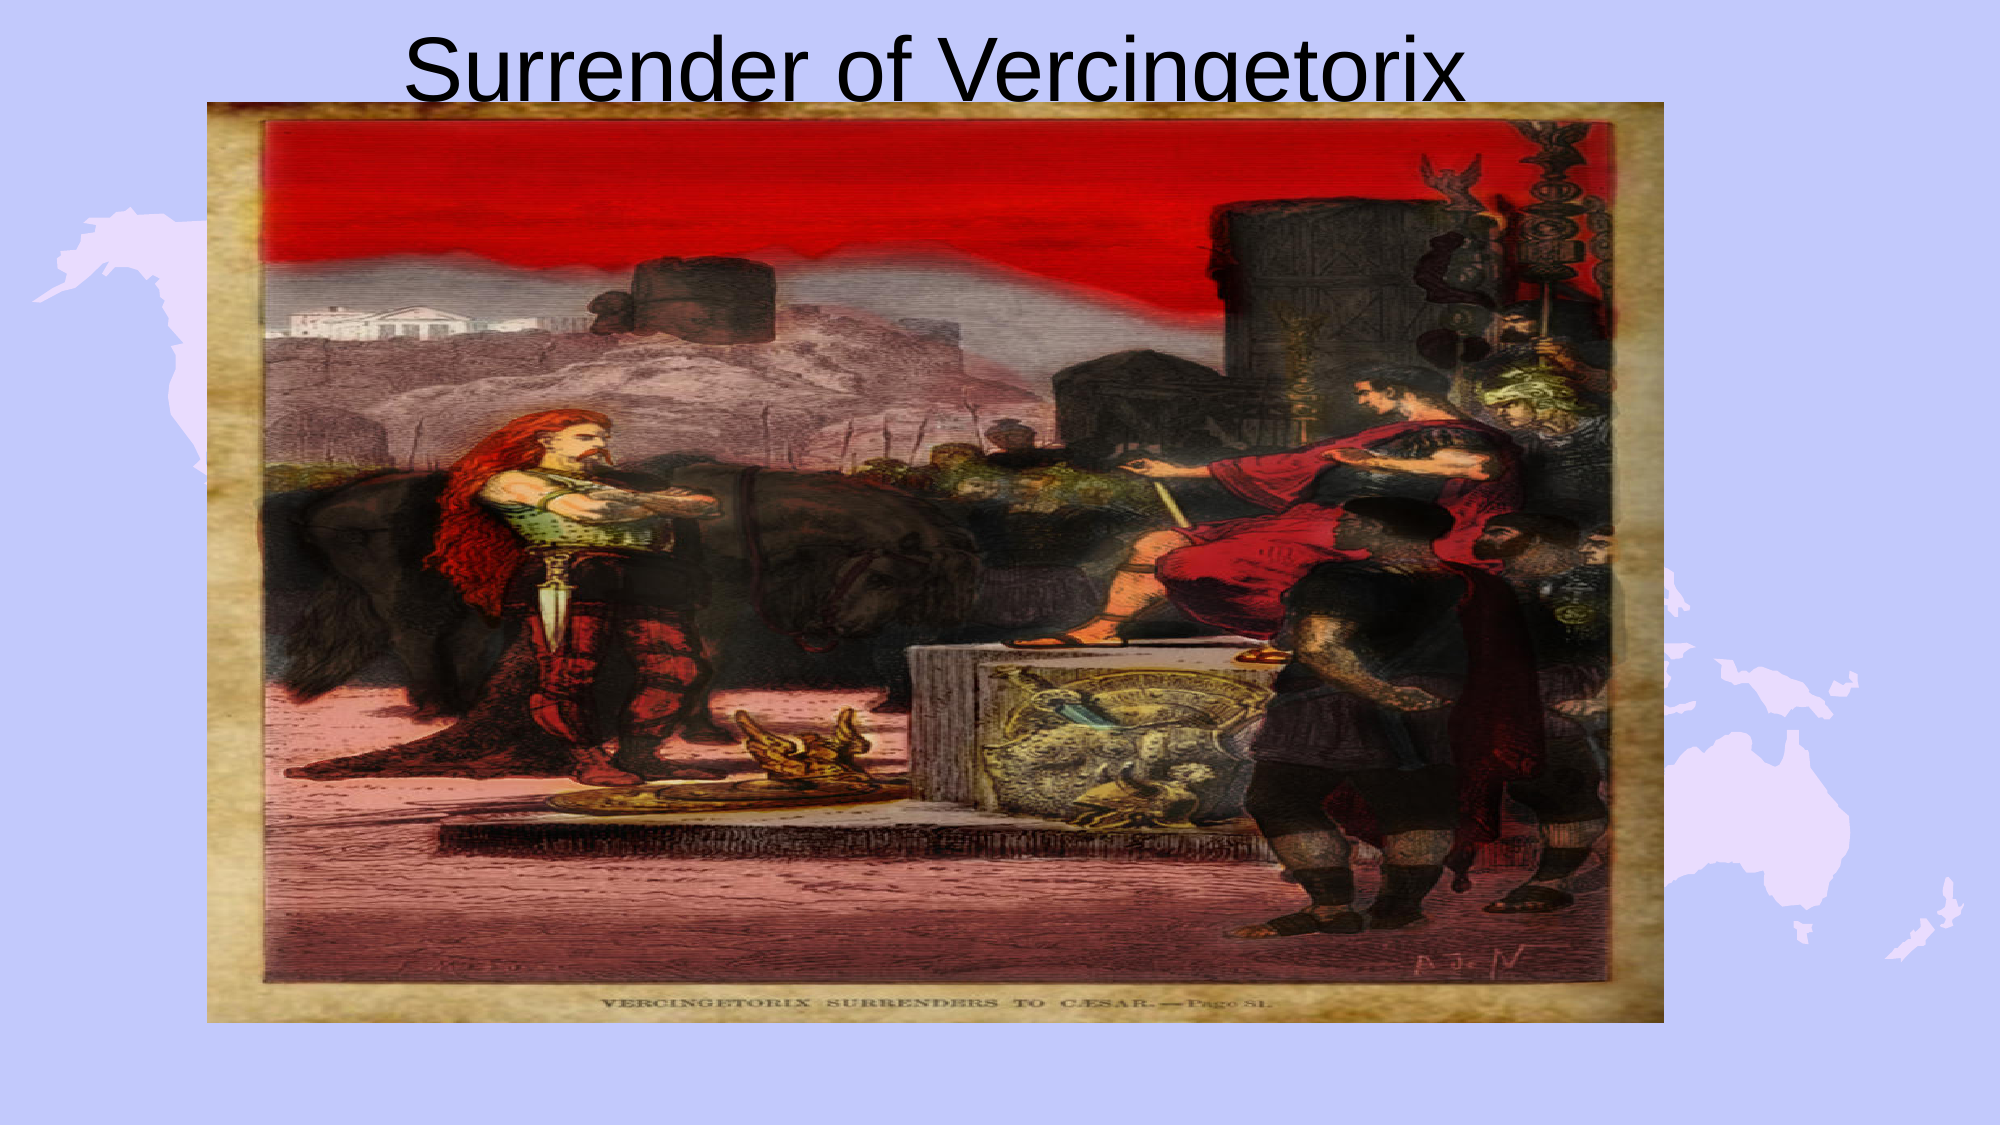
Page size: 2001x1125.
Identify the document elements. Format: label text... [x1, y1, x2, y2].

picture [206, 102, 1664, 1023]
title Surrender of Vercingetorix [85, 0, 1786, 159]
